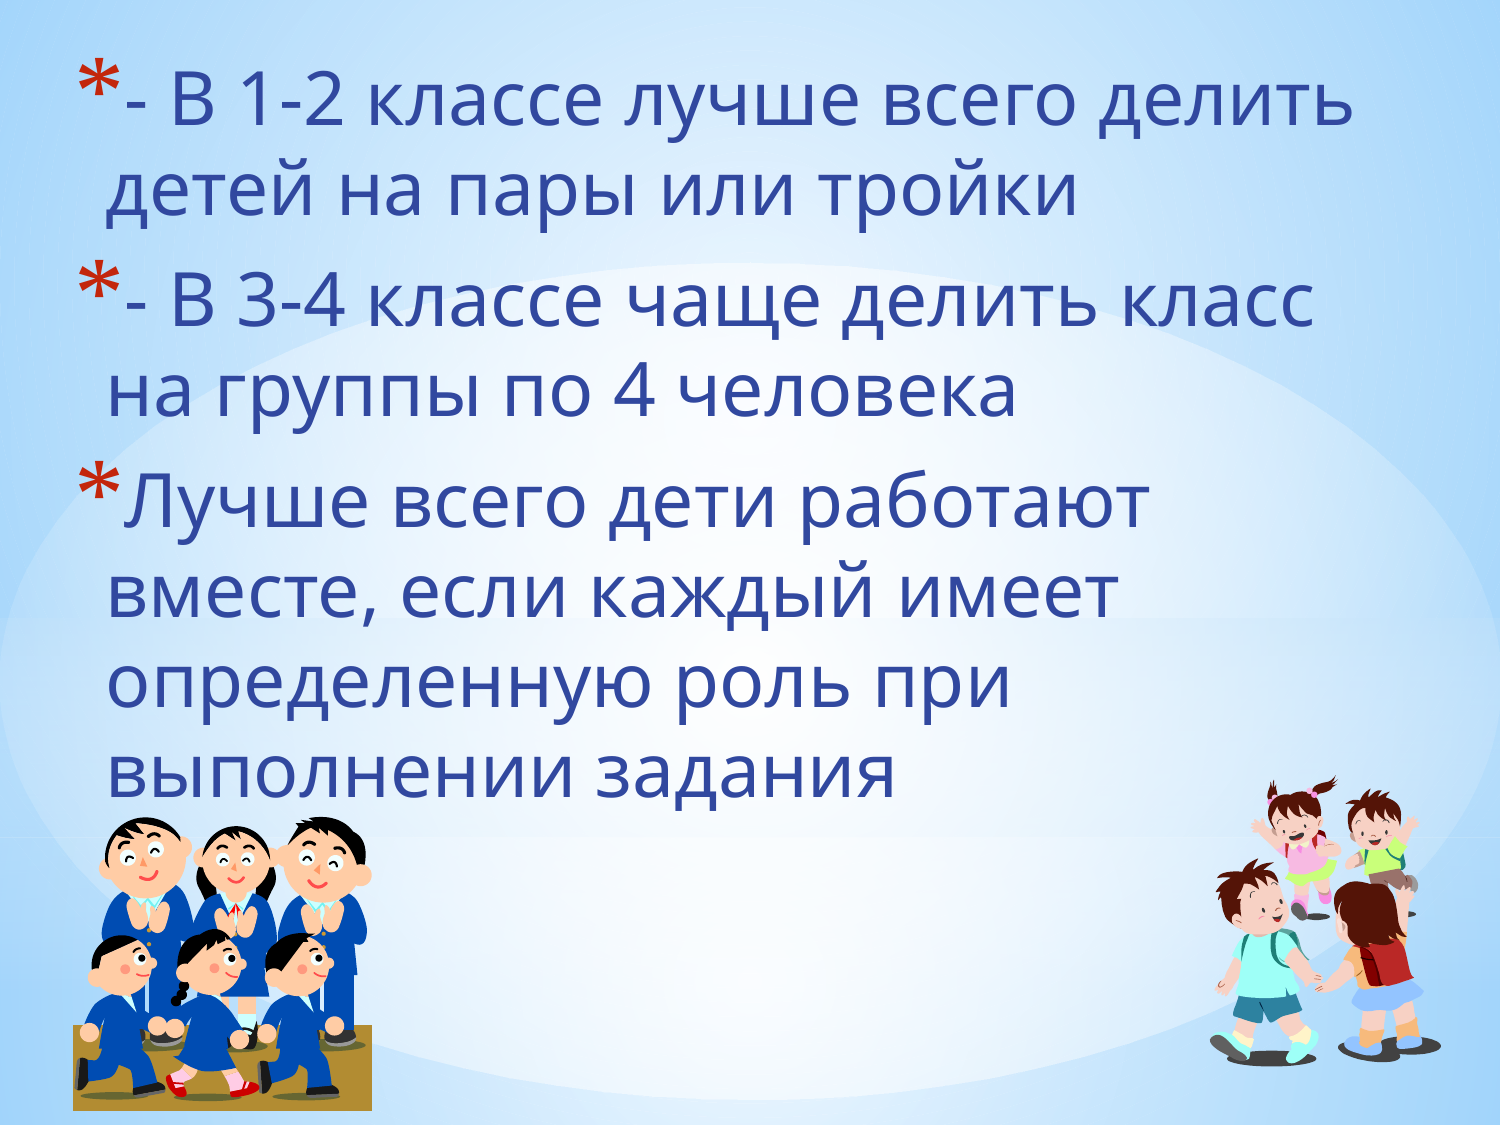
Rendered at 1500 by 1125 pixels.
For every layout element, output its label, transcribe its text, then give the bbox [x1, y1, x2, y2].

list - В 1-2 классе лучше всего делить детей на пары или тройки - В 3-4 классе чаще делить класс на группы по 4 человека Лучше всего дети работают вместе, если каждый имеет определенную роль при выполнении задания [53, 42, 1434, 1035]
picture [1204, 774, 1442, 1067]
picture [72, 811, 374, 1111]
